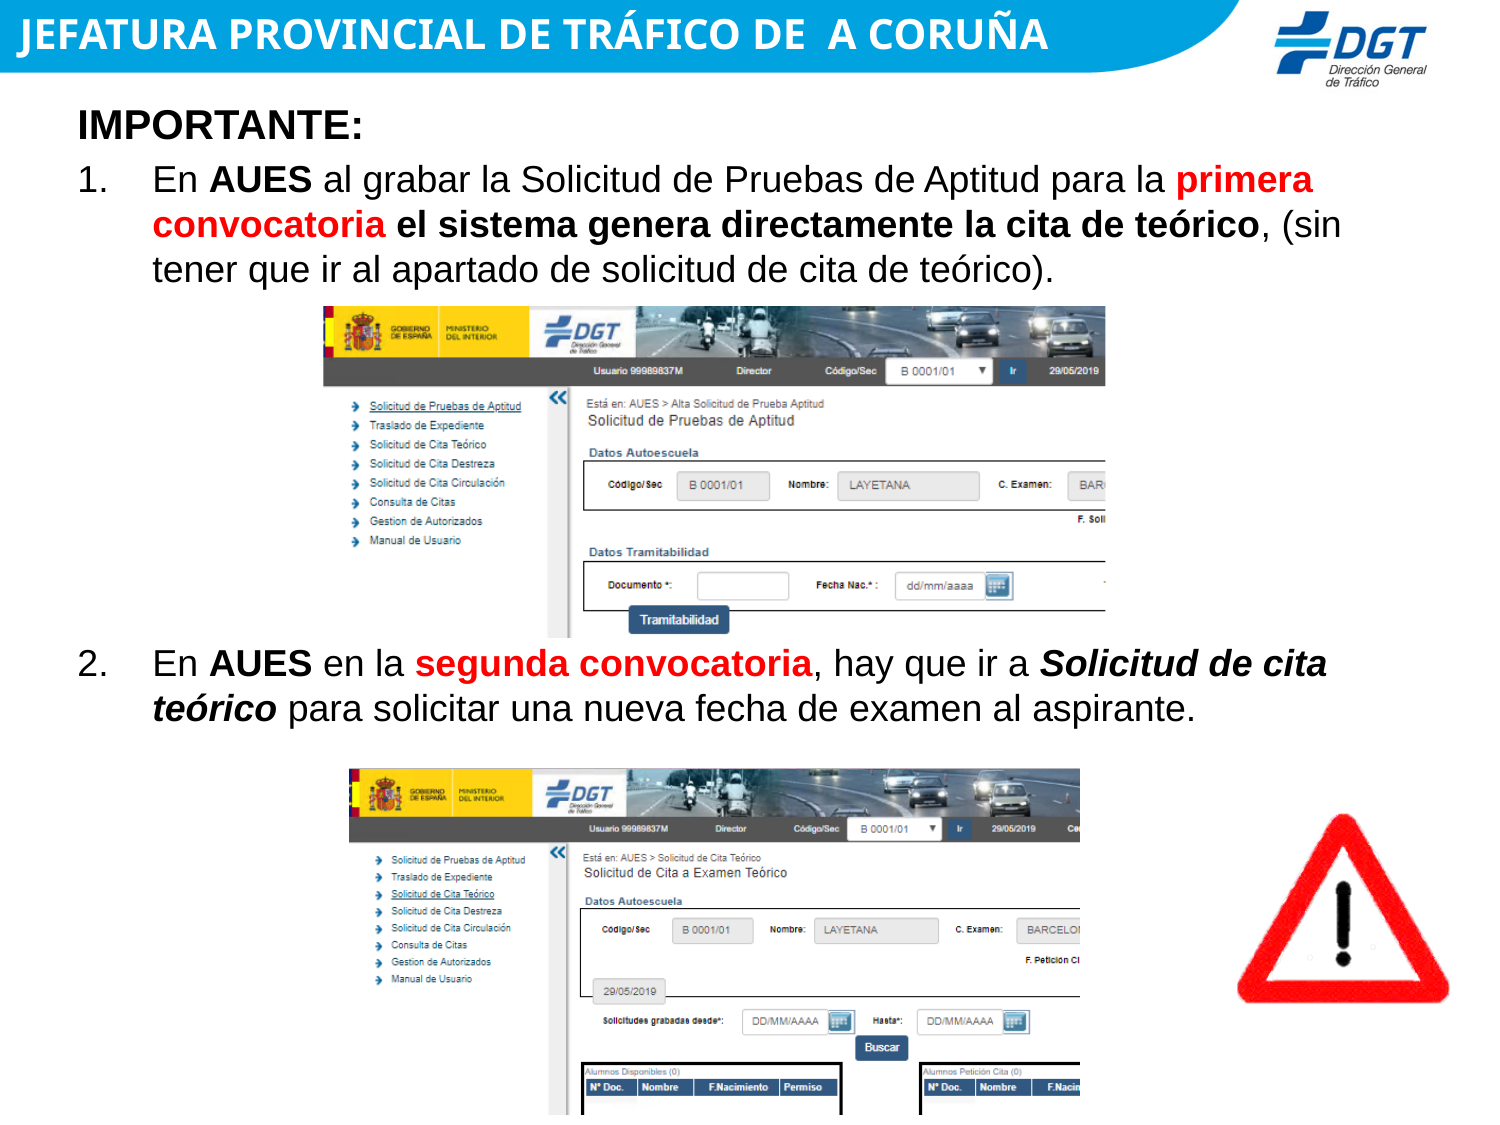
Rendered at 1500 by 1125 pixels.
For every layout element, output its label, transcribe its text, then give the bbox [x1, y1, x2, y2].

list IMPORTANTE: En AUES al grabar la Solicitud de Pruebas de Aptitud para la primera convocatoria el sistema genera directamente la cita de teórico, (sin tener que ir al apartado de solicitud de cita de teórico). En AUES en la segunda convocatoria, hay que ir a Solicitud de cita teórico para solicitar una nueva fecha de examen al aspirante. [62, 90, 1450, 1094]
text_box JEFATURA PROVINCIAL DE TRÁFICO DE A CORUÑA [4, 0, 1280, 67]
picture [0, 0, 1500, 1125]
